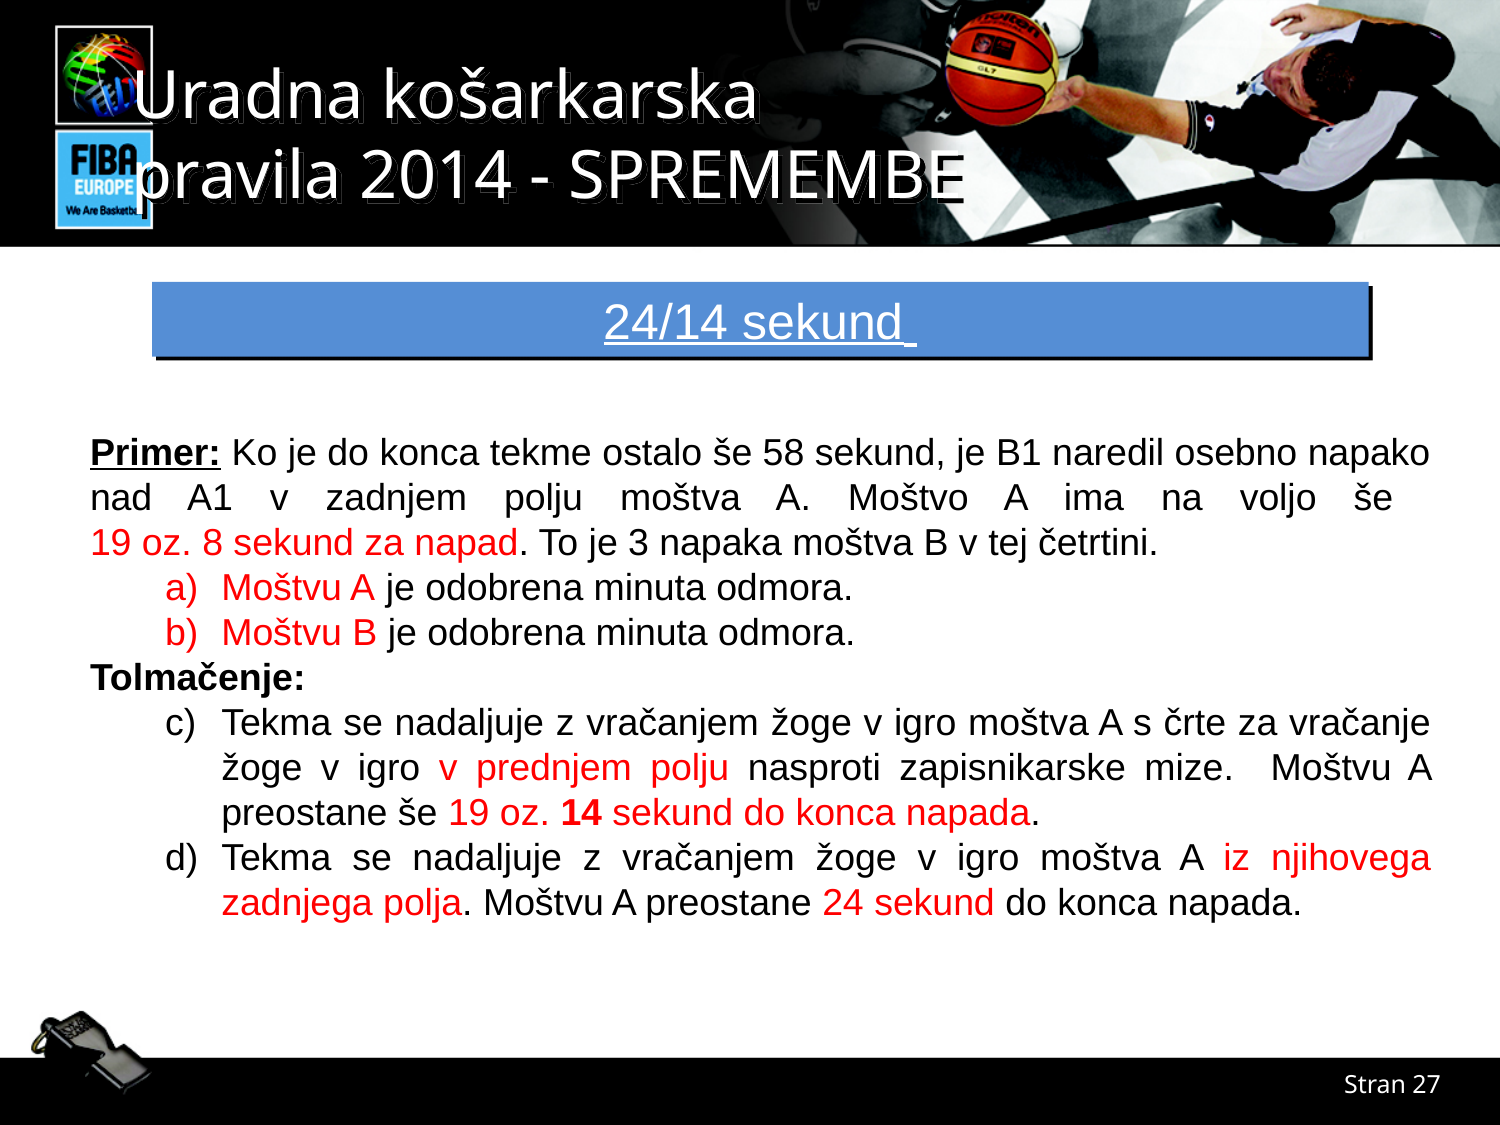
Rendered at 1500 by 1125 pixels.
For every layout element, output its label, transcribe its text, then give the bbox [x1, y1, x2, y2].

text_box 24/14 sekund [152, 281, 1369, 357]
text_box Primer: Ko je do konca tekme ostalo še 58 sekund, je B1 naredil osebno napako nad A1 v zadnjem polju moštva A. Moštvo A ima na voljo še 19 oz. 8 sekund za napad. To je 3 napaka moštva B v tej četrtini. Moštvu A je odobrena minuta odmora. Moštvu B je odobrena minuta odmora. Tolmačenje: Tekma se nadaljuje z vračanjem žoge v igro moštva A s črte za vračanje žoge v igro v prednjem polju nasproti zapisnikarske mize. Moštvu A preostane še 19 oz. 14 sekund do konca napada. Tekma se nadaljuje z vračanjem žoge v igro moštva A iz njihovega zadnjega polja. Moštvu A preostane 24 sekund do konca napada. [75, 420, 1446, 931]
picture [0, 0, 1500, 1125]
